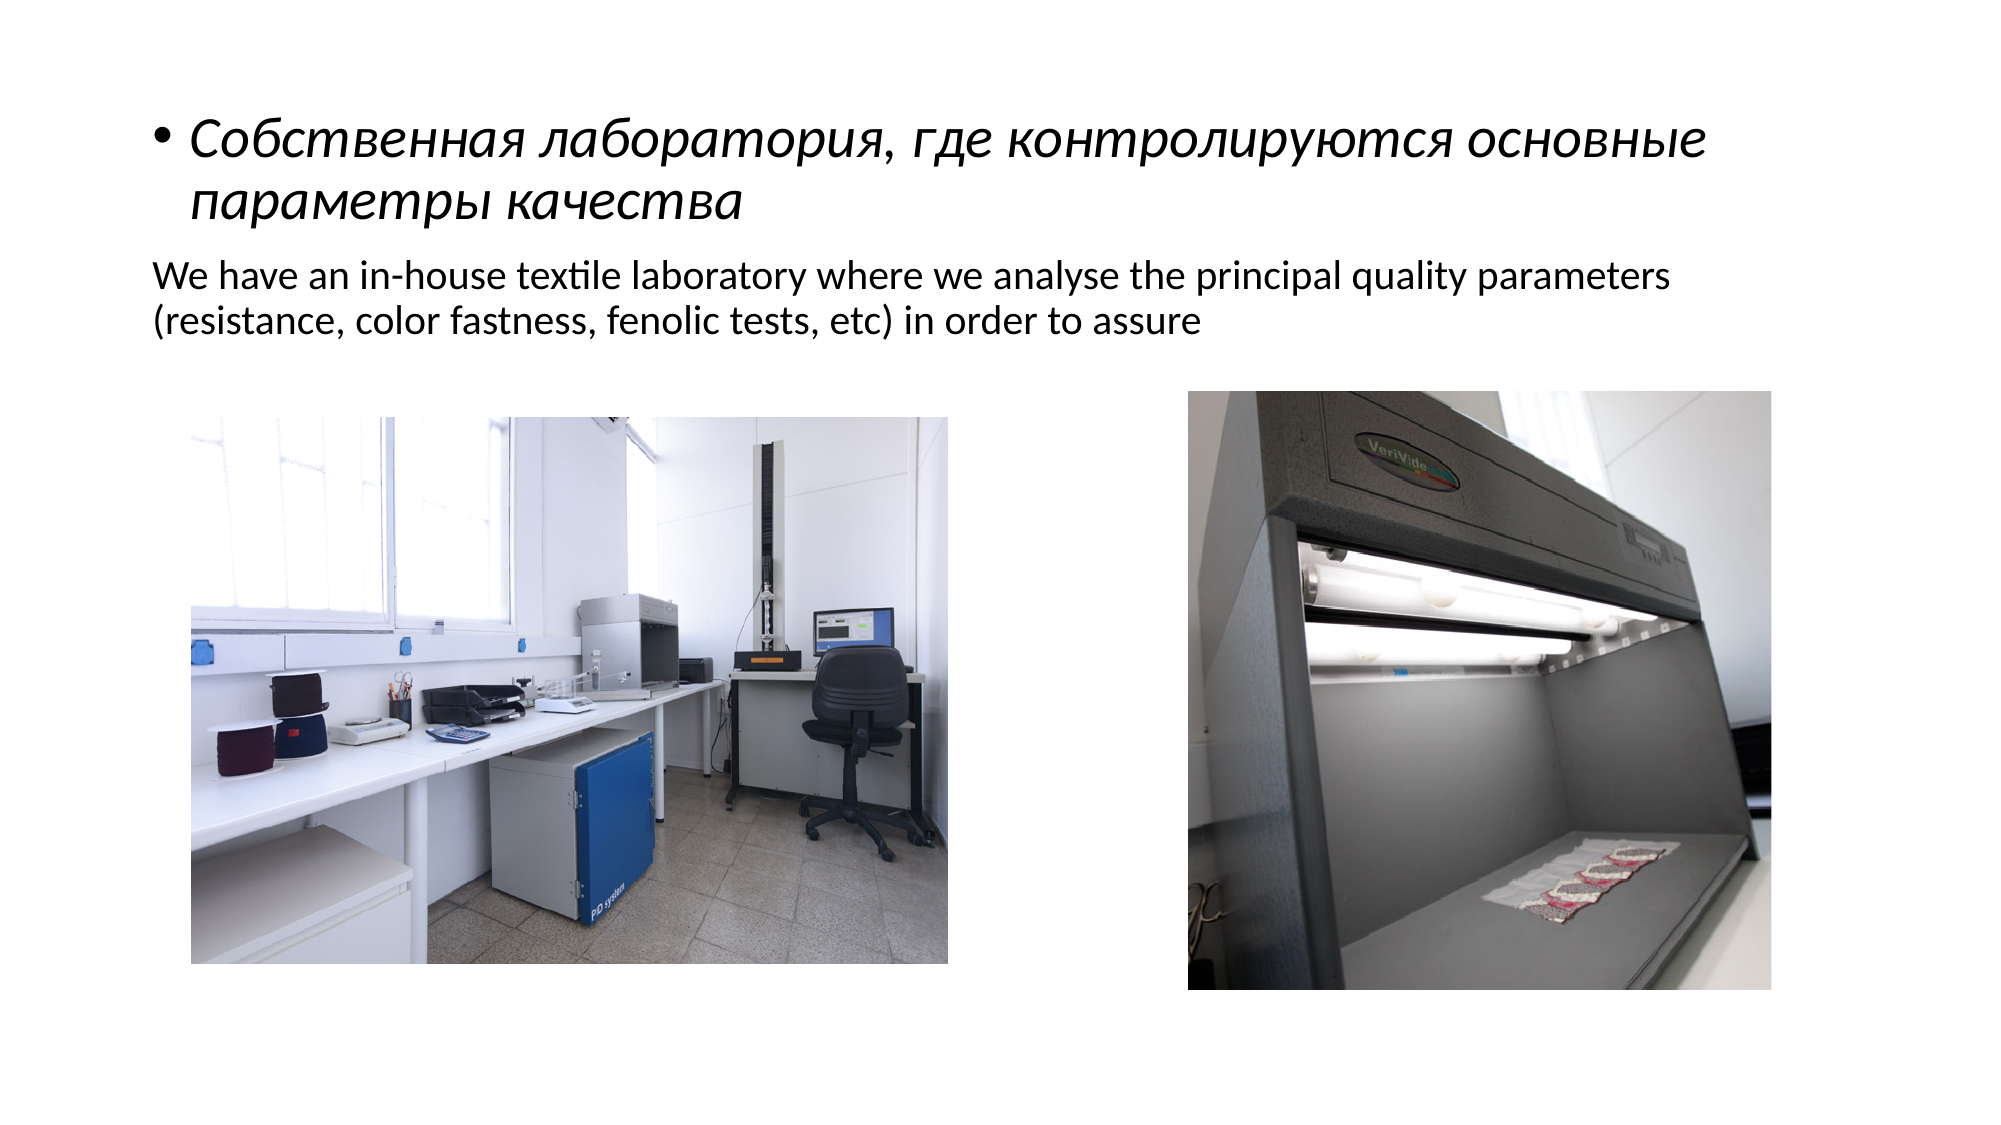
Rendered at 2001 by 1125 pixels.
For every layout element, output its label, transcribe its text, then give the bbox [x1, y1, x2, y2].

list Собственная лаборатория, где контролируются основные параметры качества We have an in-house textile laboratory where we analyse the principal quality parameters (resistance, color fastness, fenolic tests, etc) in order to assure [137, 99, 1863, 1014]
picture [1188, 390, 1772, 990]
picture [191, 417, 948, 964]
